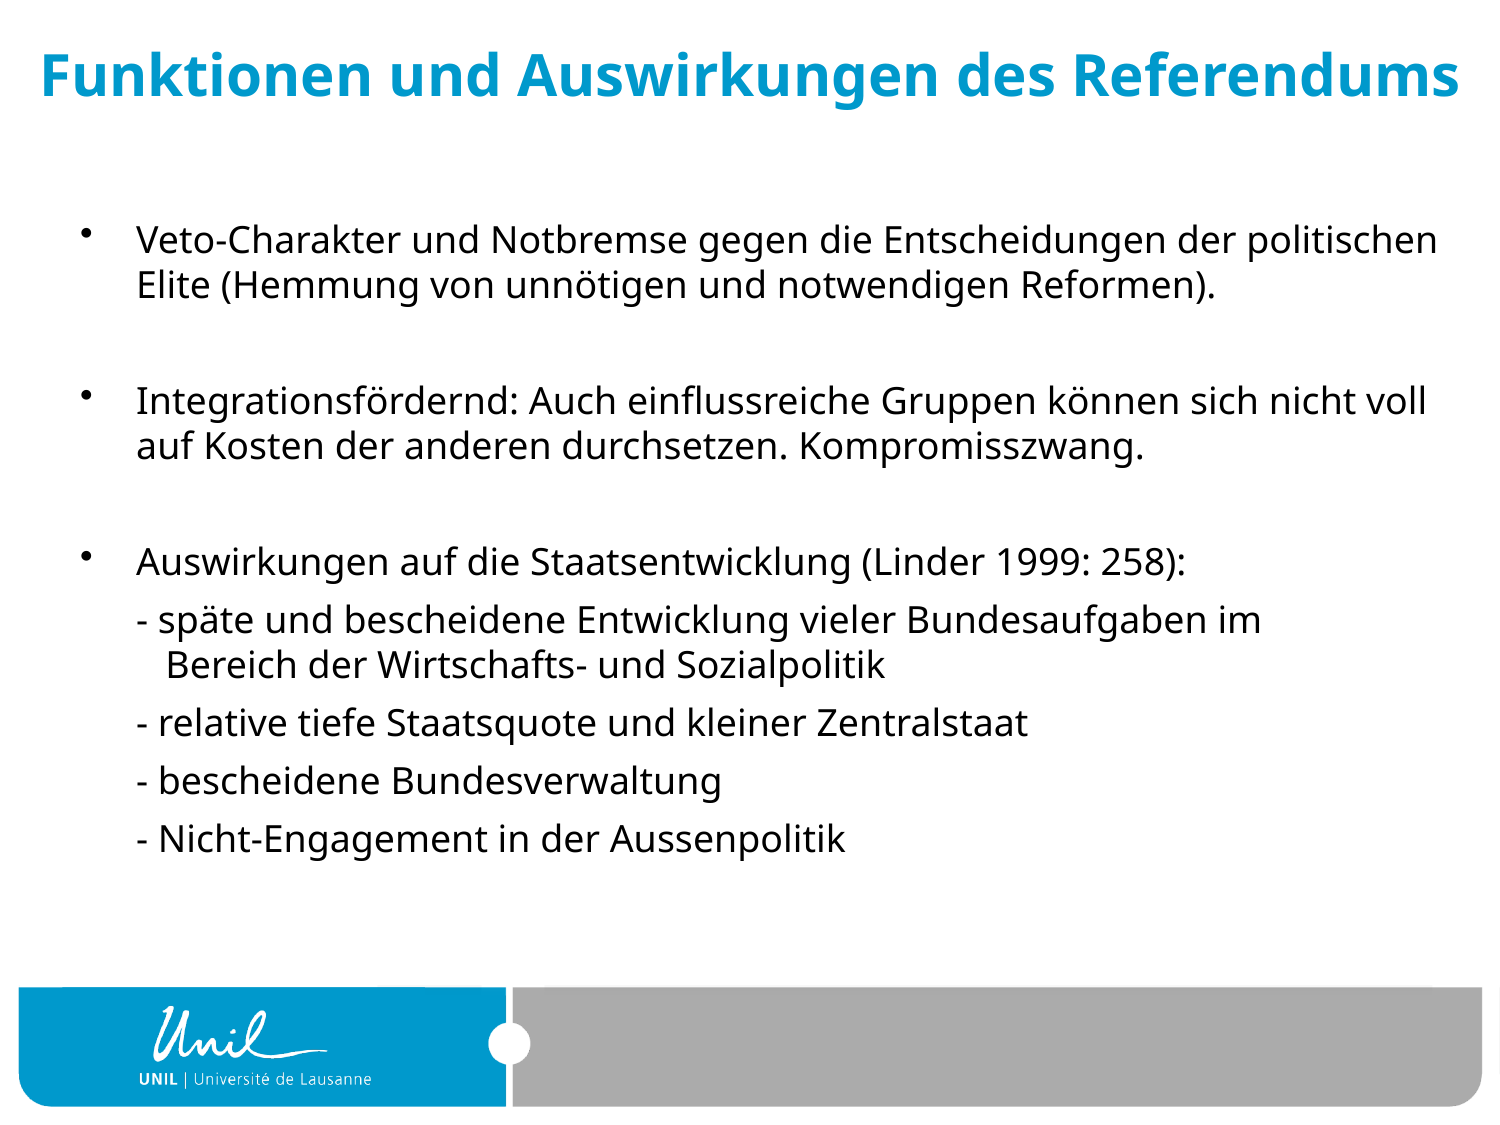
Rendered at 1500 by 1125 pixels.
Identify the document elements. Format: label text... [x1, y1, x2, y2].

list Veto-Charakter und Notbremse gegen die Entscheidungen der politischen Elite (Hemmung von unnötigen und notwendigen Reformen). Integrationsfördernd: Auch einflussreiche Gruppen können sich nicht voll auf Kosten der anderen durchsetzen. Kompromisszwang. Auswirkungen auf die Staatsentwicklung (Linder 1999: 258): - späte und bescheidene Entwicklung vieler Bundesaufgaben im Bereich der Wirtschafts- und Sozialpolitik - relative tiefe Staatsquote und kleiner Zentralstaat - bescheidene Bundesverwaltung - Nicht-Engagement in der Aussenpolitik [64, 208, 1490, 921]
title Funktionen und Auswirkungen des Referendums [0, 30, 1500, 155]
picture [0, 985, 1500, 1125]
